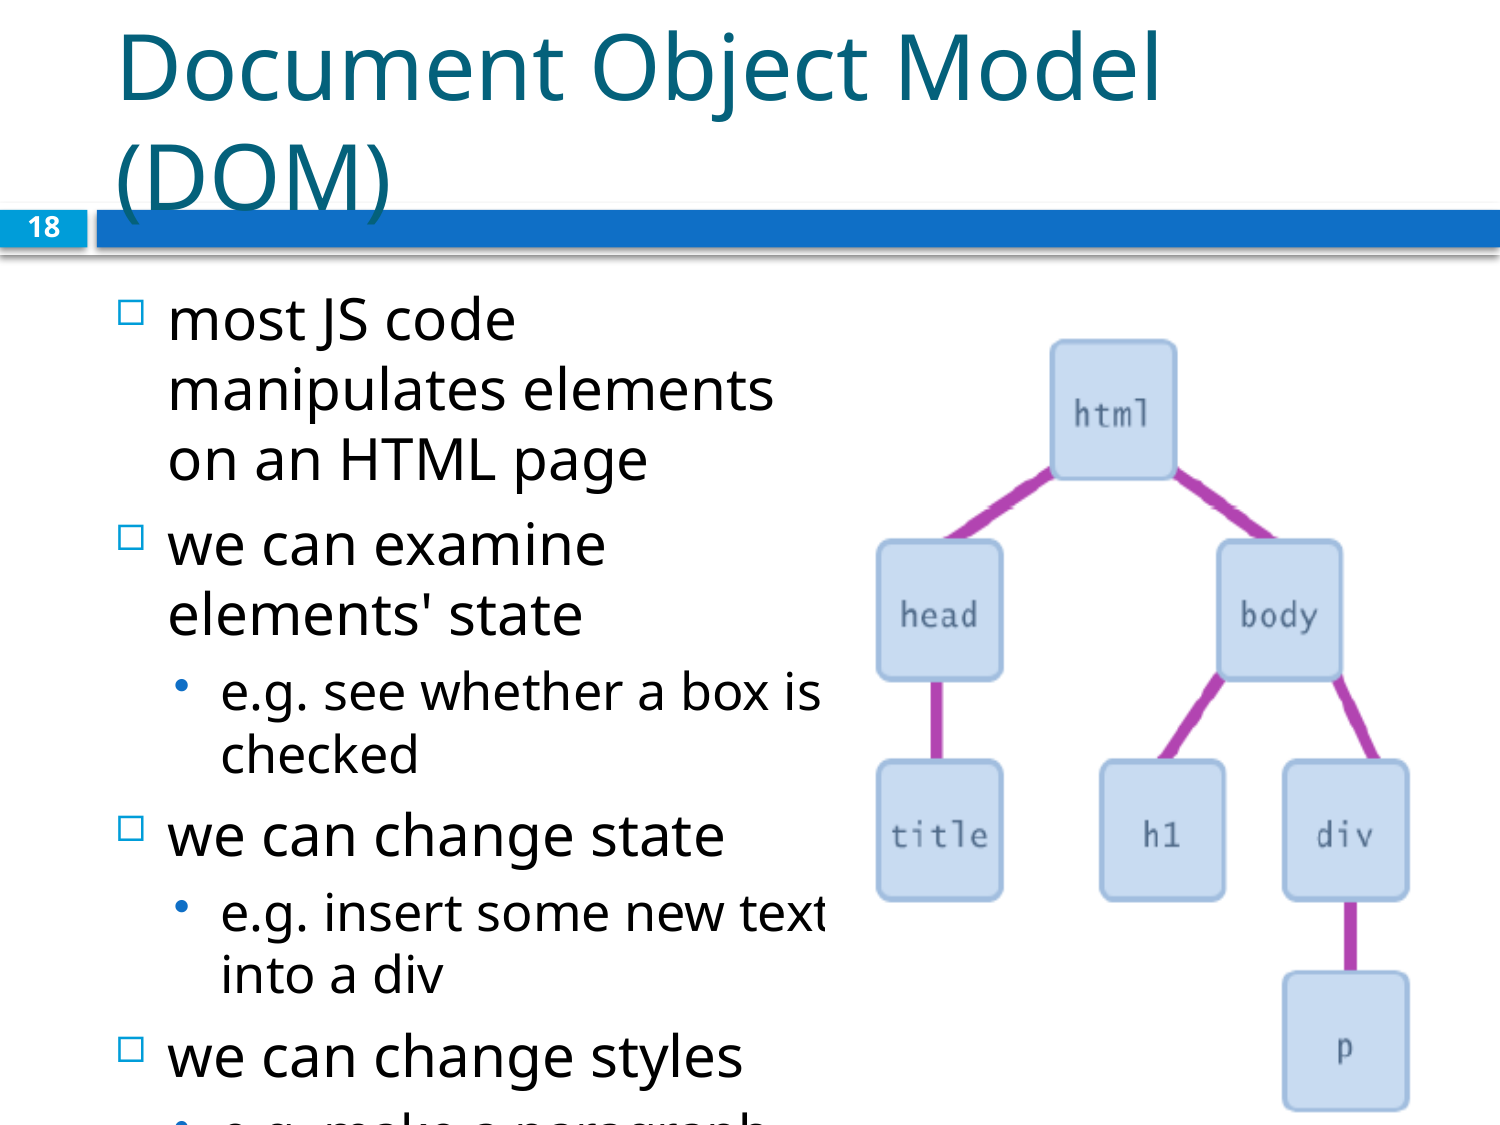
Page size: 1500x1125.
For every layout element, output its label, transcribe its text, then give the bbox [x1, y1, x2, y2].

picture [824, 290, 1500, 1125]
list most JS code manipulates elements on an HTML page we can examine elements' state e.g. see whether a box is checked we can change state e.g. insert some new text into a div we can change styles e.g. make a paragraph red [100, 274, 863, 476]
title Document Object Model (DOM) [100, 37, 1439, 201]
slide_number 18 [0, 208, 88, 249]
